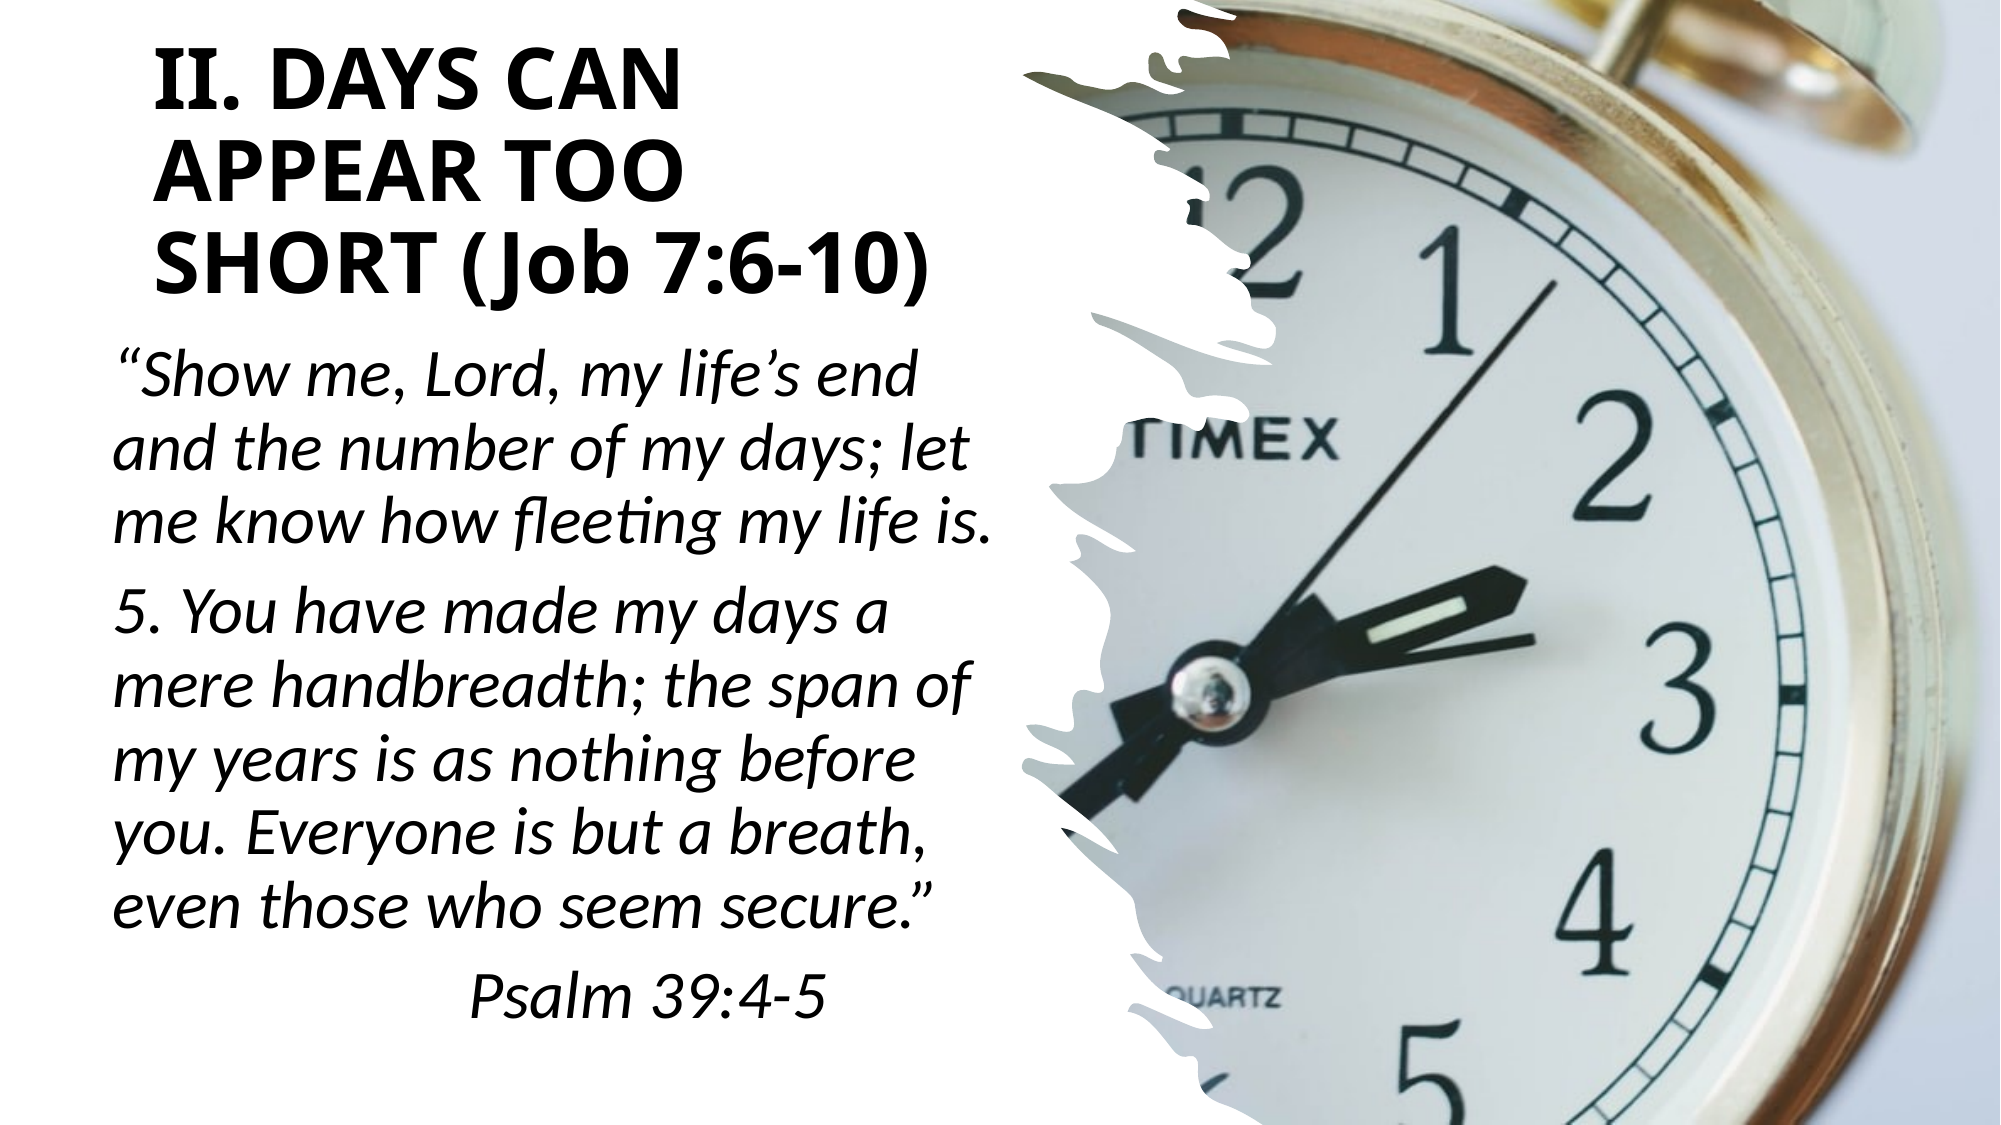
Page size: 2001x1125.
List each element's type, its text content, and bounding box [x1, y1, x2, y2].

list “Show me, Lord, my life’s end and the number of my days; let me know how fleeting my life is. 5. You have made my days a mere handbreadth; the span of my years is as nothing before you. Everyone is but a breath, even those who seem secure.” Psalm 39:4-5 [97, 330, 1021, 1105]
picture [1021, 0, 2000, 1125]
text_box [0, 0, 1021, 1125]
title II. DAYS CAN APPEAR TOO SHORT (Job 7:6-10) [138, 25, 1000, 322]
